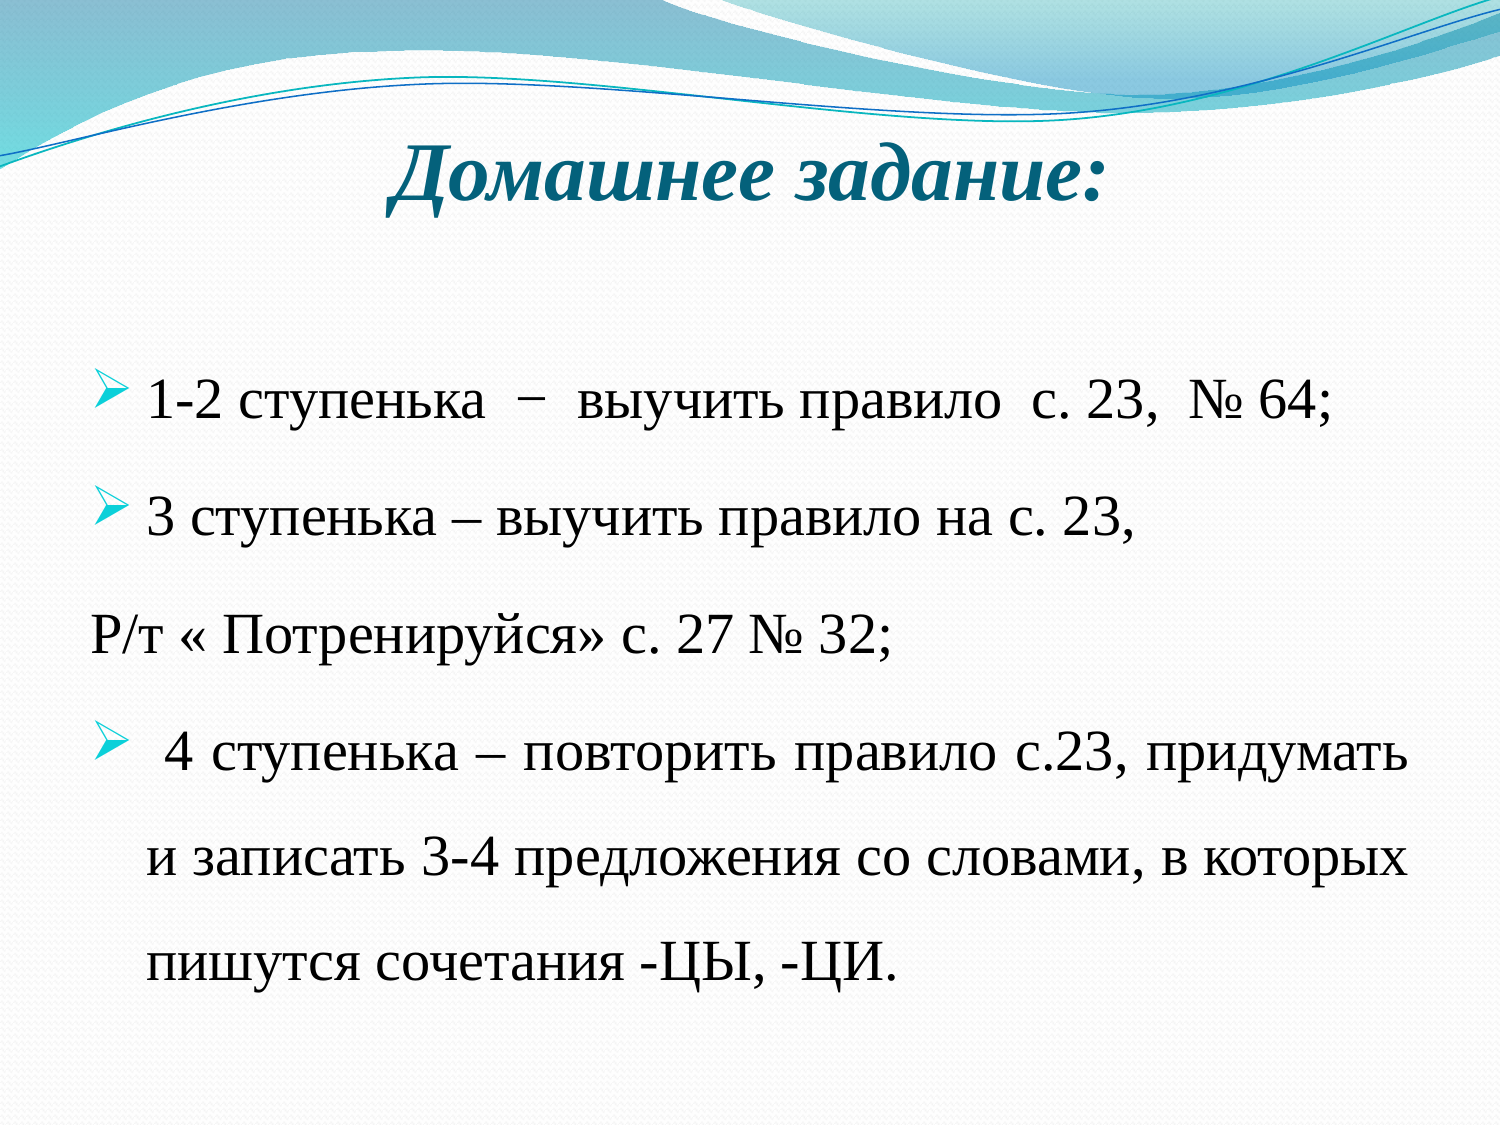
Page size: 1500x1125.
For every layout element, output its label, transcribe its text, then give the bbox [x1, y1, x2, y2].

list 1-2 ступенька − выучить правило с. 23, № 64; 3 ступенька – выучить правило на с. 23, Р/т « Потренируйся» с. 27 № 32; 4 ступенька – повторить правило с.23, придумать и записать 3-4 предложения со словами, в которых пишутся сочетания -ЦЫ, -ЦИ. [74, 317, 1426, 1038]
title Домашнее задание: [76, 148, 1427, 337]
